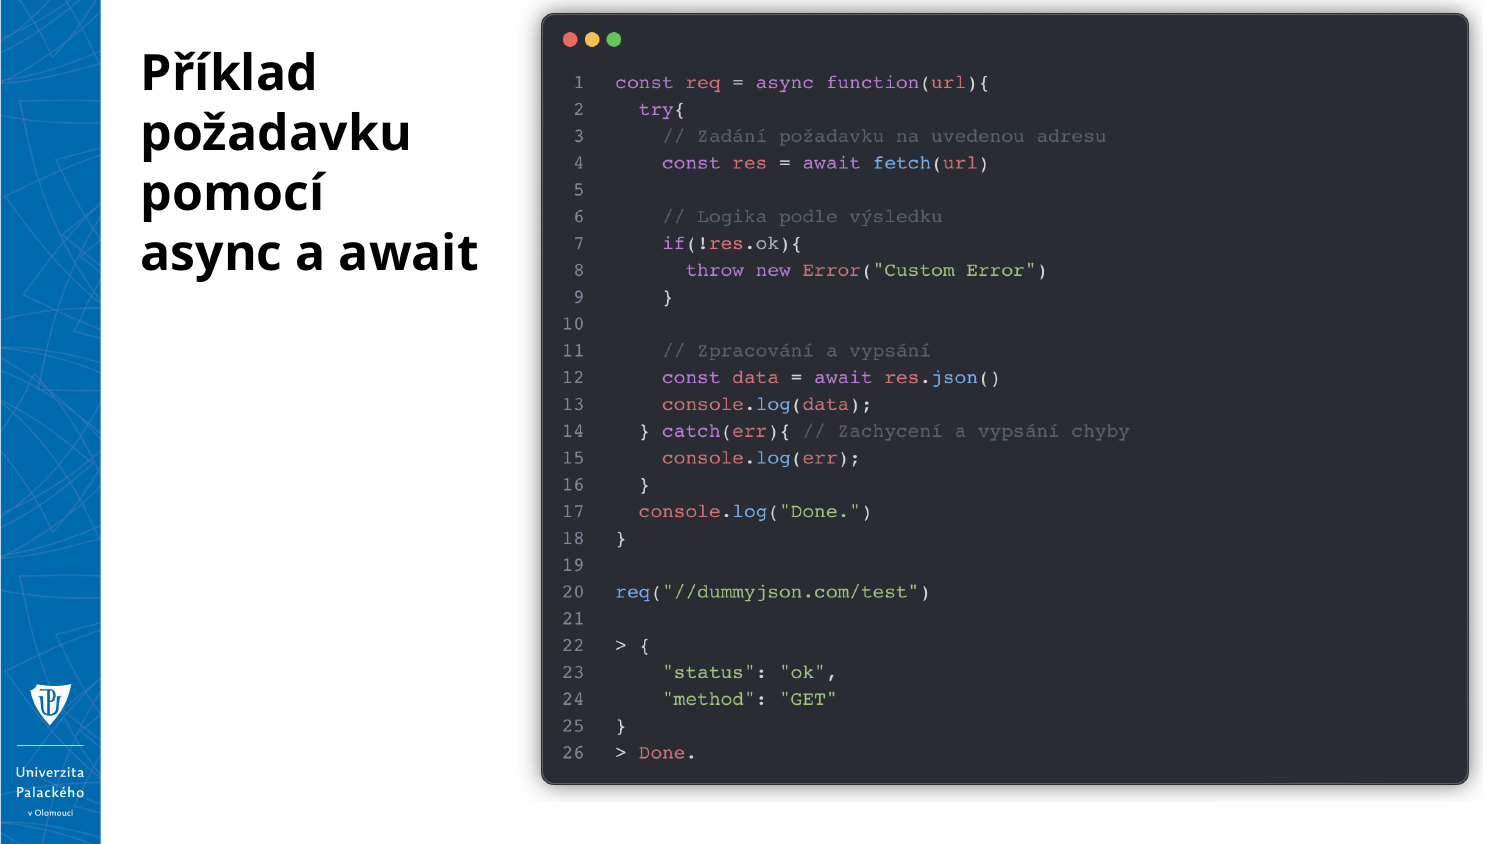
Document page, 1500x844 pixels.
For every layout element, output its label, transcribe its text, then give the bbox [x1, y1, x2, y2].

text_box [0, 0, 101, 844]
picture [518, 0, 1483, 802]
text_box Příklad požadavku pomocí async a await [125, 24, 513, 295]
